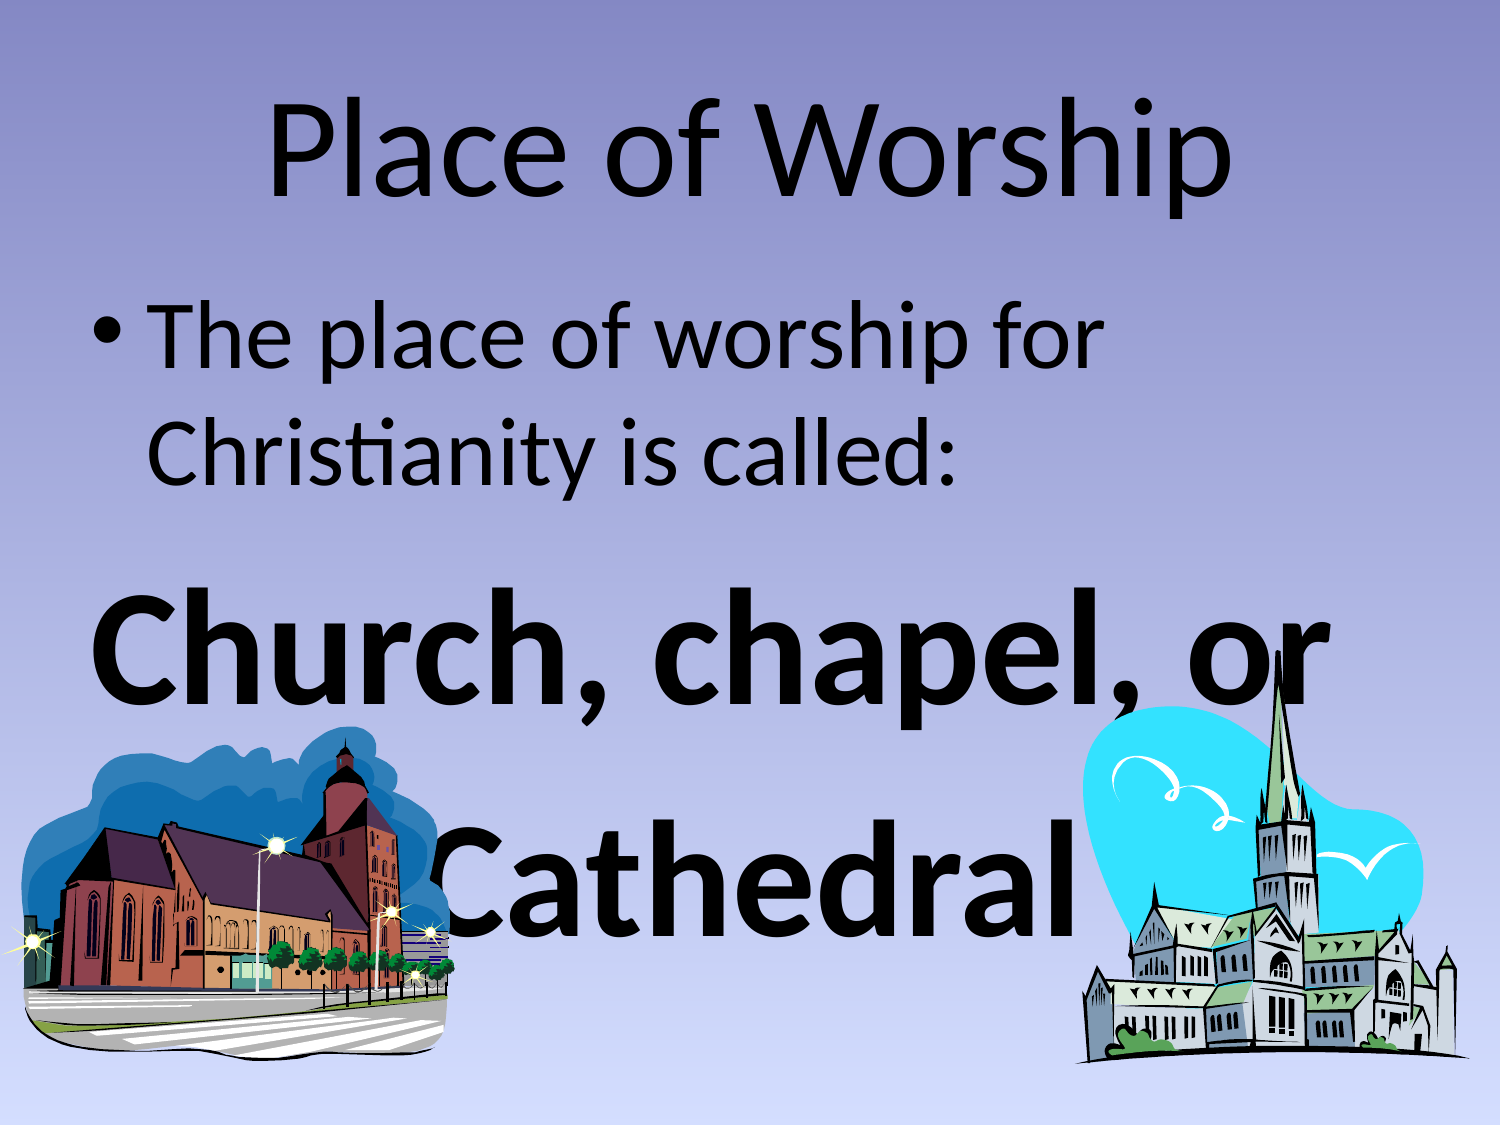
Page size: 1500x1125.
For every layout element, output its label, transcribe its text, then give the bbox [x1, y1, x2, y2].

picture [0, 724, 457, 1063]
title Place of Worship [74, 44, 1426, 233]
list The place of worship for Christianity is called: Church, chapel, or Cathedral [74, 262, 1426, 1006]
picture [1074, 649, 1470, 1065]
